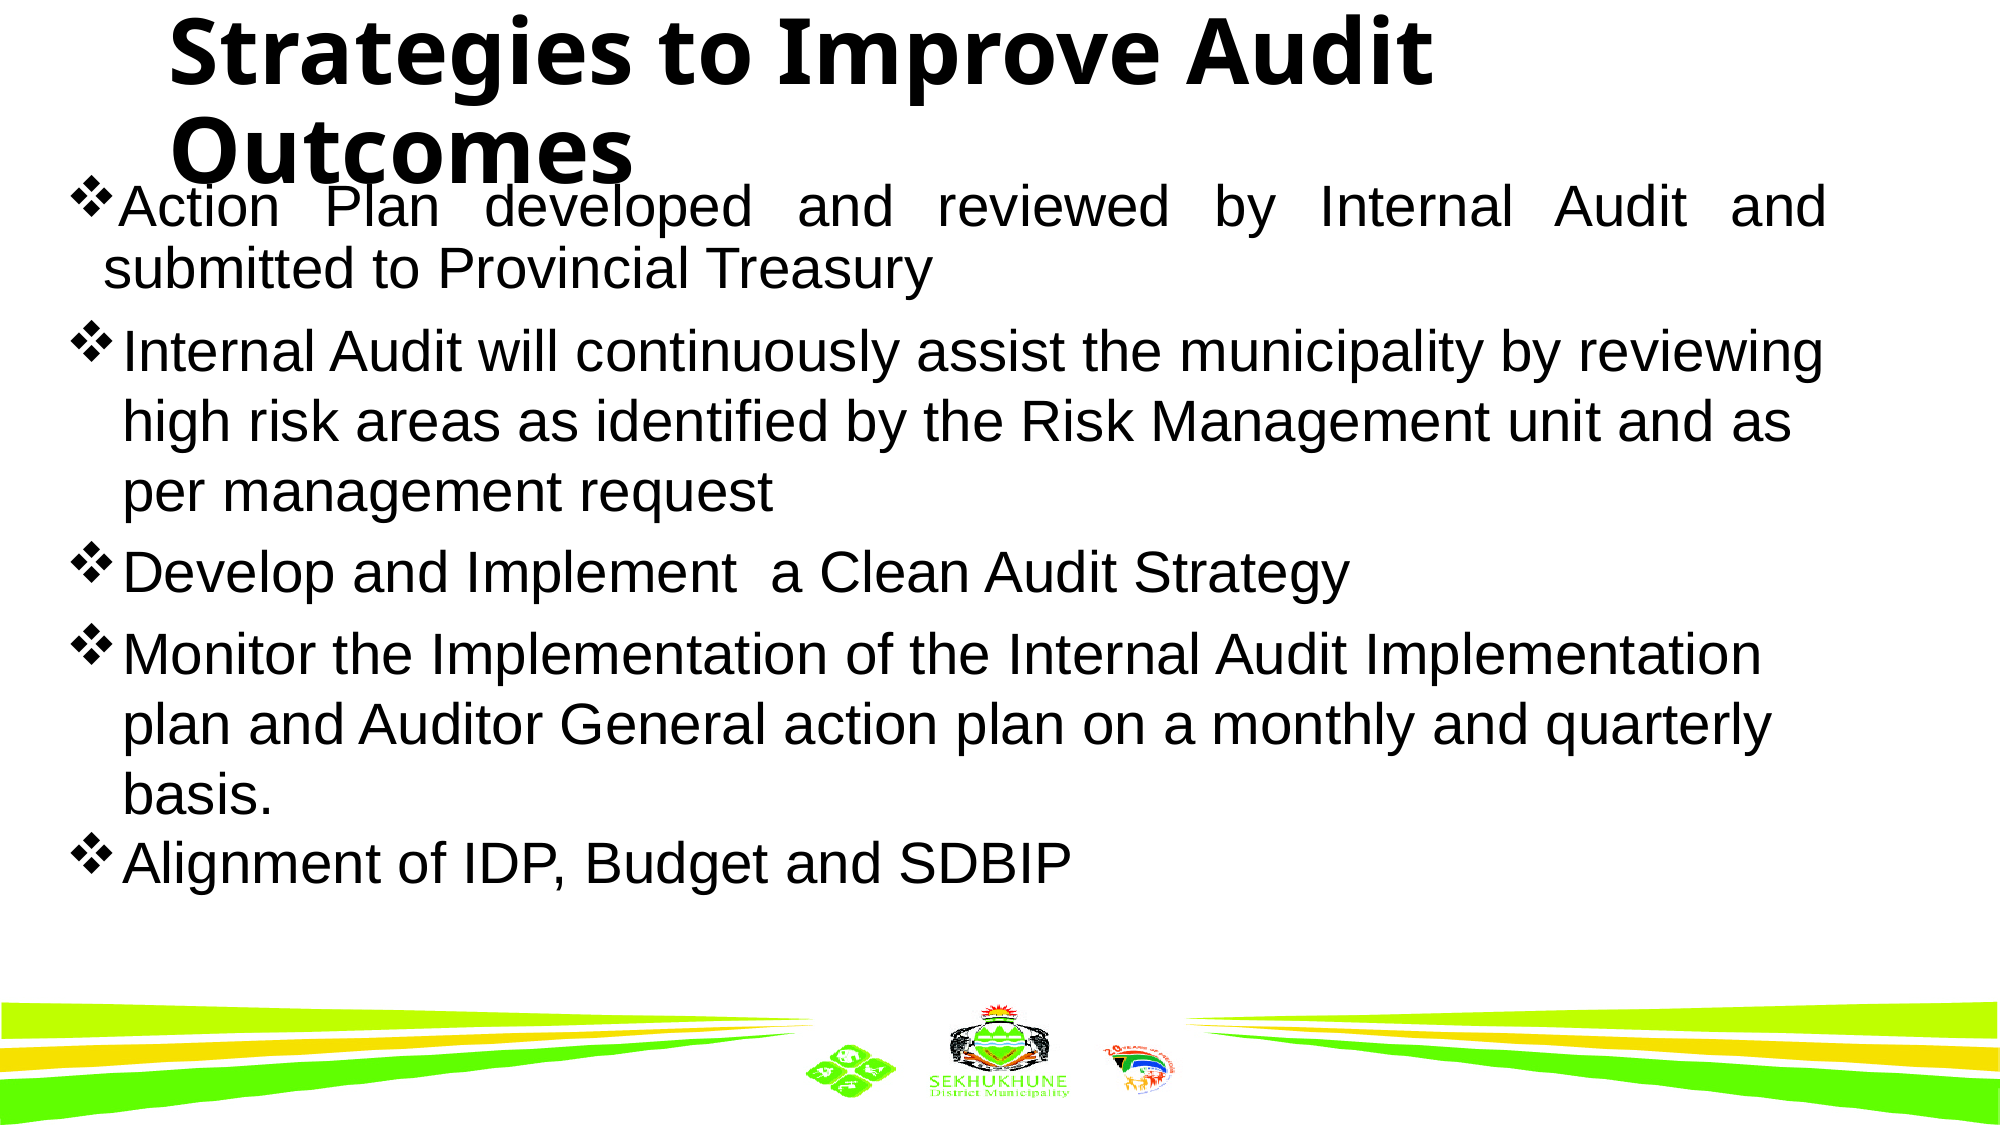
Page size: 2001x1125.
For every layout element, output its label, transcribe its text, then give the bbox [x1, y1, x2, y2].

list Action Plan developed and reviewed by Internal Audit and submitted to Provincial Treasury Internal Audit will continuously assist the municipality by reviewing high risk areas as identified by the Risk Management unit and as per management request Develop and Implement a Clean Audit Strategy Monitor the Implementation of the Internal Audit Implementation plan and Auditor General action plan on a monthly and quarterly basis. Alignment of IDP, Budget and SDBIP [50, 168, 1846, 969]
picture [0, 969, 2000, 1125]
title Strategies to Improve Audit Outcomes [153, 0, 1863, 210]
